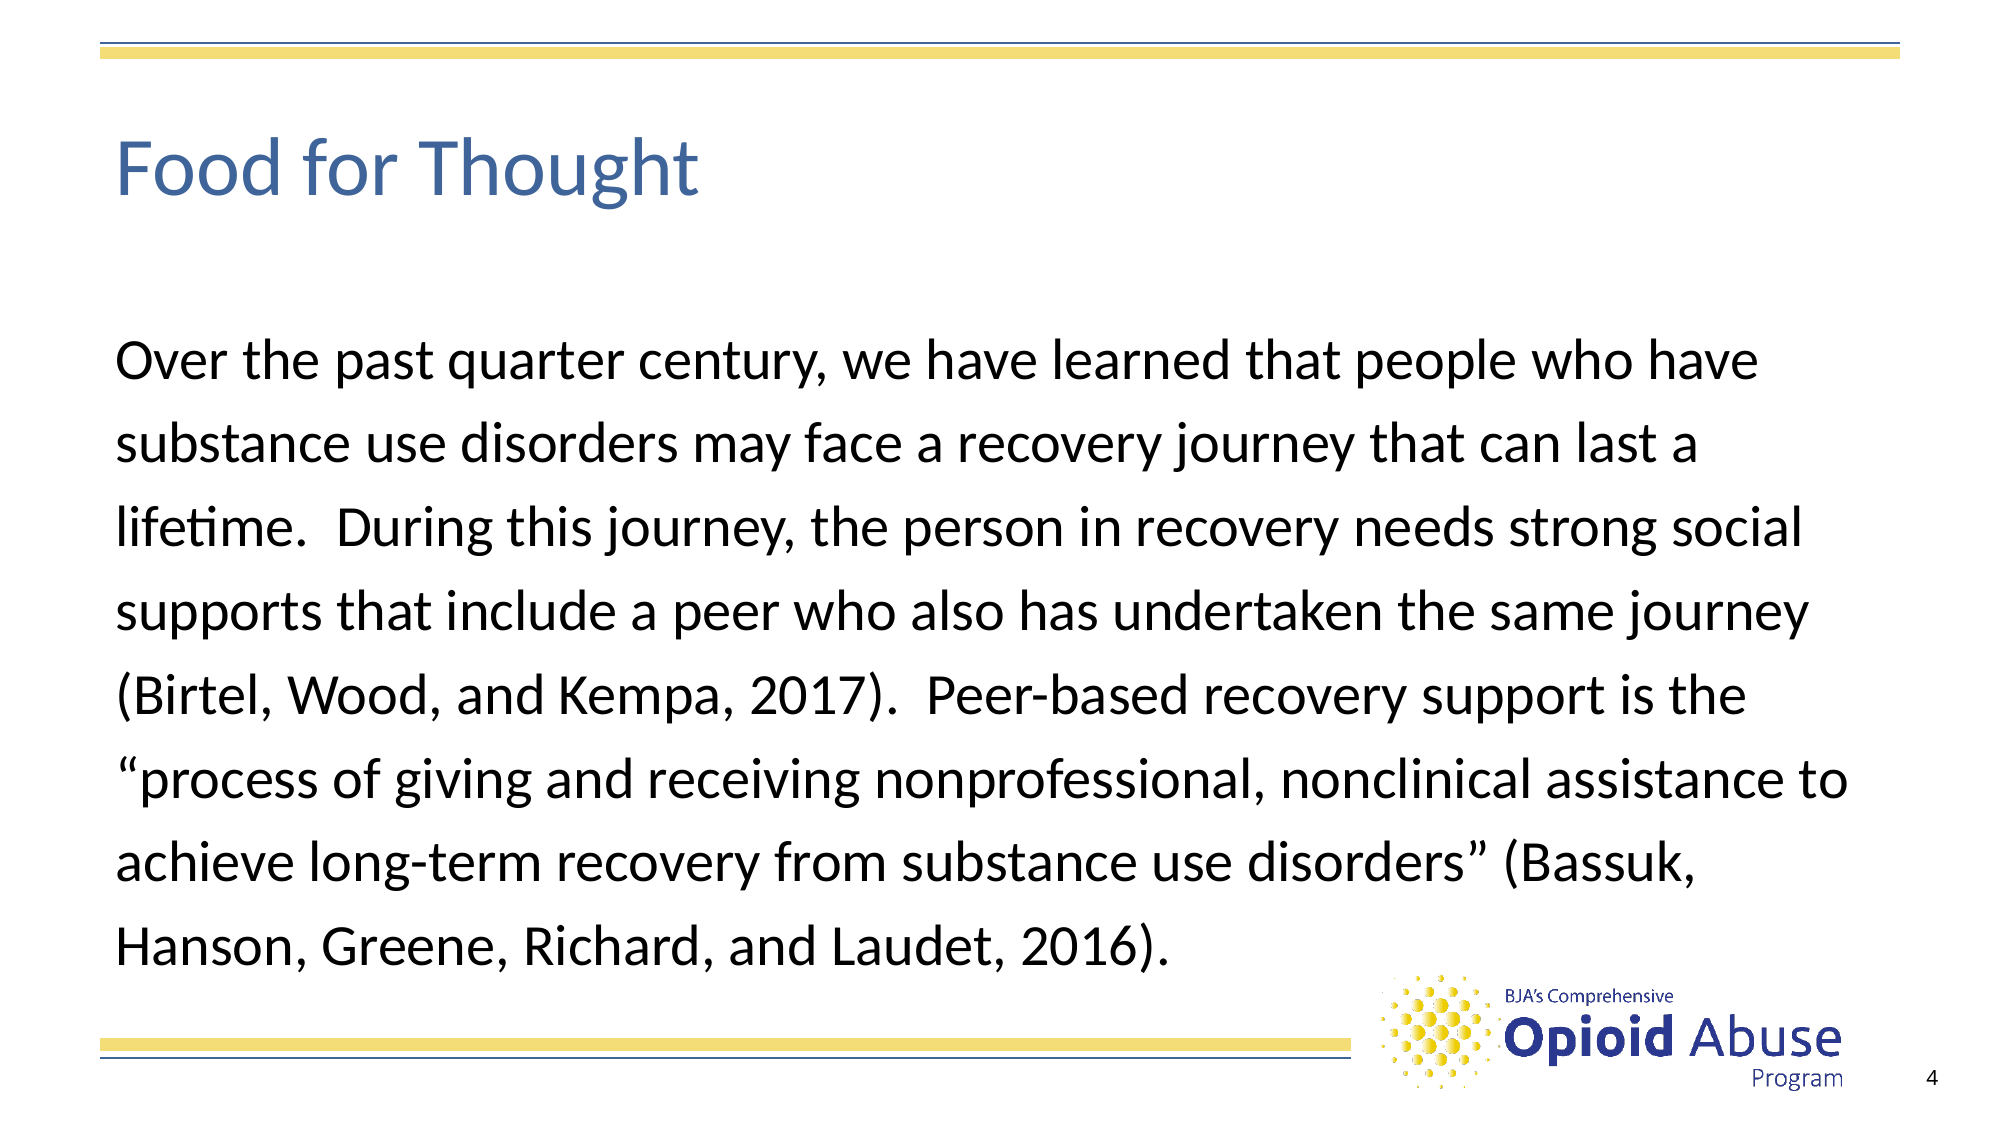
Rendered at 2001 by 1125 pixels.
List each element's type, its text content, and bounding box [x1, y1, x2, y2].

picture [1380, 1014, 1842, 1091]
list Over the past quarter century, we have learned that people who have substance use disorders may face a recovery journey that can last a lifetime. During this journey, the person in recovery needs strong social supports that include a peer who also has undertaken the same journey (Birtel, Wood, and Kempa, 2017). Peer-based recovery support is the “process of giving and receiving nonprofessional, nonclinical assistance to achieve long-term recovery from substance use disorders” (Bassuk, Hanson, Greene, Richard, and Laudet, 2016). [100, 299, 1901, 1014]
title Food for Thought [100, 59, 1901, 278]
